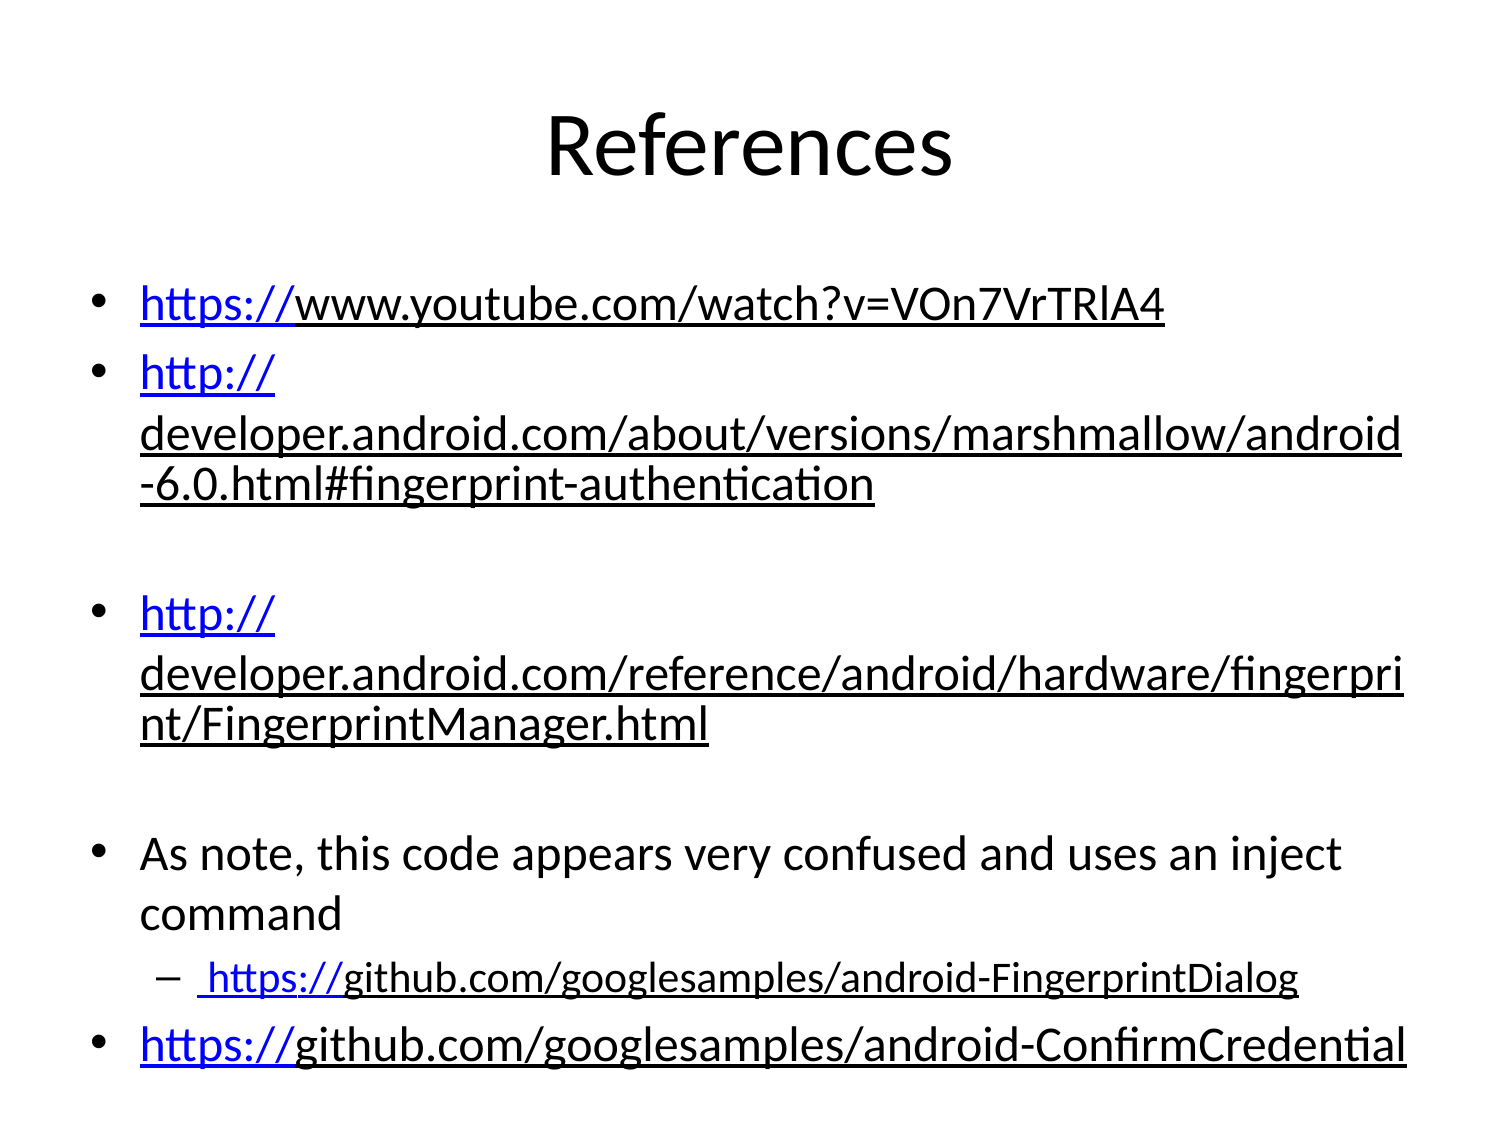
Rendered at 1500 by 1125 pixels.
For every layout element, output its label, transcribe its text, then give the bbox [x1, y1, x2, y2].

list https://www.youtube.com/watch?v=VOn7VrTRlA4 http://developer.android.com/about/versions/marshmallow/android-6.0.html#fingerprint-authentication http://developer.android.com/reference/android/hardware/fingerprint/FingerprintManager.html As note, this code appears very confused and uses an inject command https://github.com/googlesamples/android-FingerprintDialog https://github.com/googlesamples/android-ConfirmCredential [75, 262, 1425, 1005]
title References [75, 45, 1425, 233]
